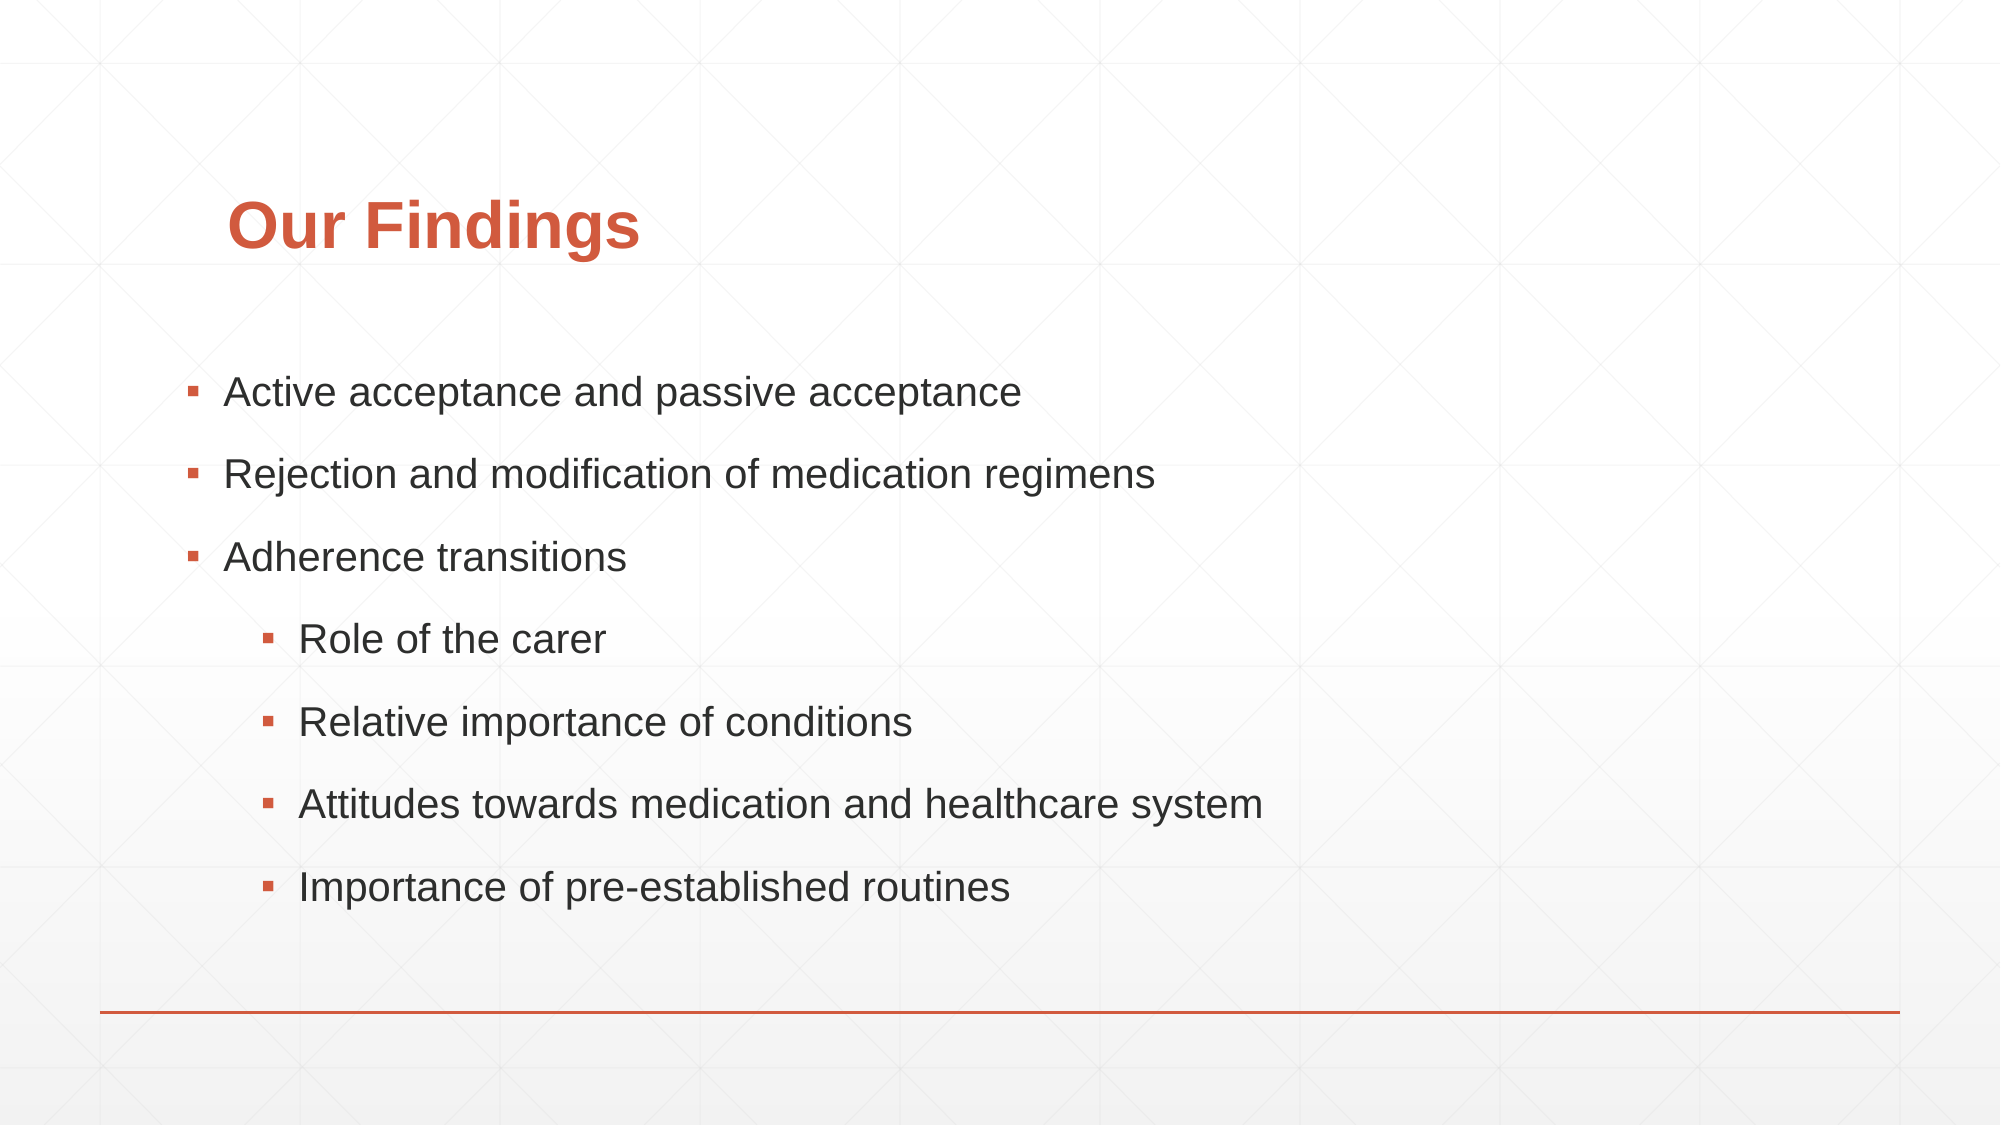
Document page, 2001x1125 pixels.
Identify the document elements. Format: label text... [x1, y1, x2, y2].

title Our Findings [212, 82, 1788, 271]
text_box Active acceptance and passive acceptance Rejection and modification of medication regimens Adherence transitions Role of the carer Relative importance of conditions Attitudes towards medication and healthcare system Importance of pre-established routines [96, 362, 1896, 918]
